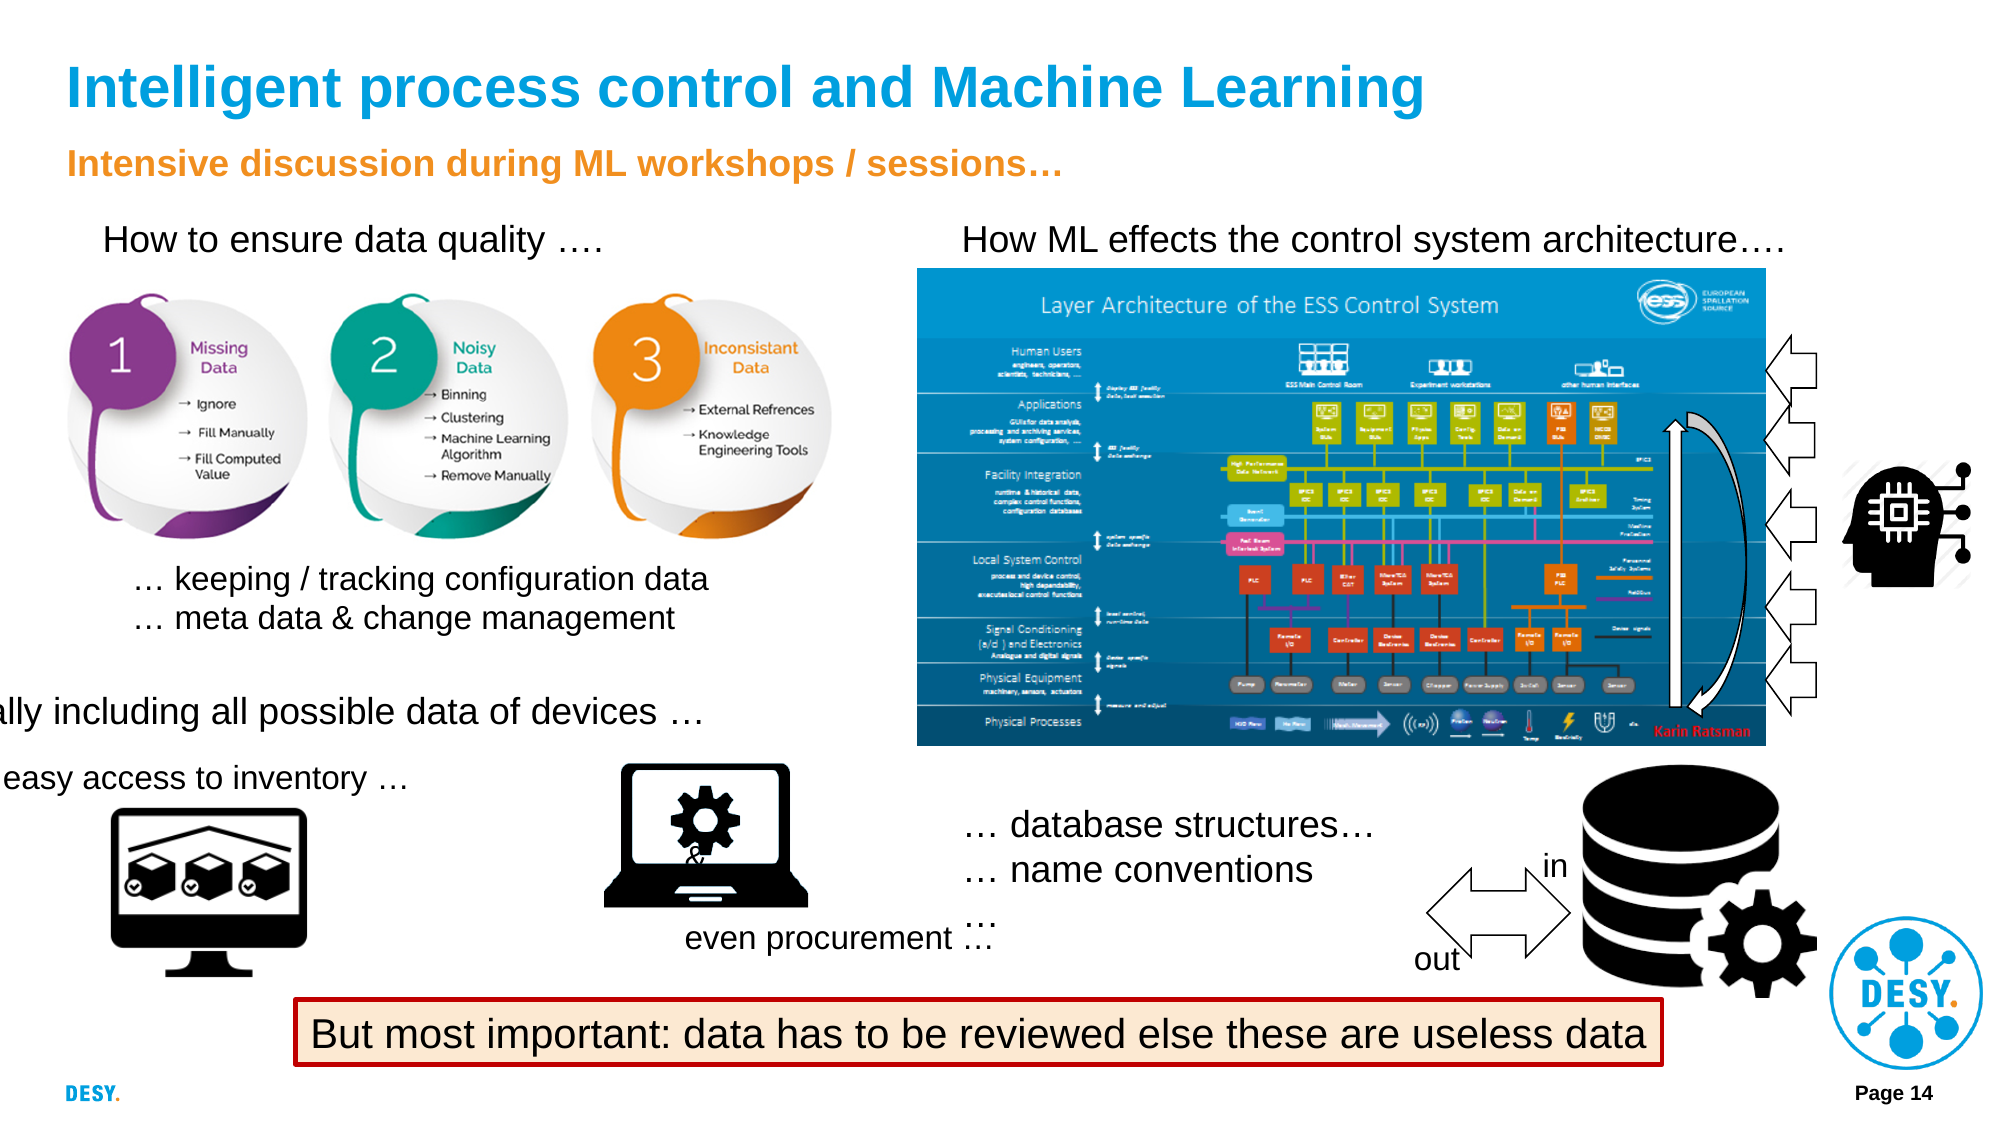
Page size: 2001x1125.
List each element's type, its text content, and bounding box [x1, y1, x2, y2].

picture [1025, 490, 1060, 494]
picture [985, 717, 993, 725]
picture [1013, 363, 1045, 368]
picture [1299, 344, 1349, 375]
picture [1377, 301, 1382, 312]
picture [1654, 725, 1687, 736]
picture [1107, 543, 1150, 547]
picture [1056, 472, 1064, 479]
picture [1265, 299, 1270, 311]
picture [1139, 394, 1164, 398]
text_box [1766, 644, 1818, 718]
picture [1325, 712, 1390, 736]
picture [1074, 349, 1081, 355]
text_box [1766, 569, 1817, 645]
text_box … database structures… … name conventions … [947, 792, 1392, 943]
picture [1039, 420, 1053, 424]
picture [1703, 299, 1719, 303]
picture [1124, 394, 1136, 398]
picture [994, 500, 1021, 505]
picture [1069, 628, 1082, 635]
list Intensive discussion during ML workshops / sessions… [66, 134, 1933, 197]
picture [1108, 454, 1151, 459]
picture [1023, 429, 1050, 435]
picture [1711, 306, 1732, 311]
picture [1142, 387, 1159, 391]
picture [1025, 438, 1069, 444]
picture [1921, 1008, 1983, 1070]
picture [1107, 387, 1126, 391]
picture [1095, 696, 1101, 714]
picture [1688, 413, 1744, 523]
picture [1061, 720, 1081, 726]
picture [1094, 442, 1101, 461]
picture [1050, 509, 1082, 513]
picture [1386, 299, 1391, 313]
picture [1039, 473, 1050, 481]
picture [1411, 383, 1447, 388]
picture [1062, 653, 1082, 659]
picture [1451, 383, 1491, 387]
picture [1055, 301, 1061, 313]
picture [1723, 291, 1744, 295]
title Intelligent process control and Machine Learning [66, 57, 1933, 132]
picture [1107, 664, 1126, 668]
picture [984, 689, 1020, 695]
picture [1633, 506, 1650, 510]
picture [1395, 301, 1399, 312]
picture [1103, 303, 1114, 311]
picture [1286, 382, 1315, 387]
picture [1057, 574, 1081, 579]
picture [1477, 302, 1485, 312]
picture [992, 653, 1021, 659]
picture [1054, 429, 1081, 434]
picture [1095, 608, 1101, 625]
picture [1419, 721, 1428, 728]
picture [1025, 499, 1080, 505]
picture [1486, 301, 1491, 312]
text_box Ideally including all possible data of devices … with easy access to inventory … & even procurement … [0, 679, 1011, 964]
text_box But most important: data has to be reviewed else these are useless data [295, 999, 1663, 1065]
picture [1429, 360, 1472, 375]
picture [1595, 713, 1614, 732]
picture [1607, 383, 1639, 387]
picture [1842, 460, 1971, 589]
text_box [1425, 866, 1572, 960]
picture [1157, 299, 1161, 311]
text_box How to ensure data quality …. [87, 208, 630, 264]
picture [1482, 710, 1507, 731]
text_box in [1527, 836, 1581, 891]
picture [1094, 531, 1101, 550]
picture [991, 555, 999, 564]
picture [1638, 280, 1688, 323]
picture [1666, 421, 1766, 716]
picture [1451, 709, 1472, 732]
text_box out [1399, 929, 1476, 985]
picture [1008, 429, 1020, 433]
picture [1221, 402, 1653, 694]
picture [998, 372, 1028, 377]
picture [1037, 583, 1081, 589]
picture [1095, 653, 1101, 671]
picture [1582, 383, 1604, 387]
picture [1057, 420, 1081, 425]
picture [1172, 303, 1178, 311]
picture [1834, 921, 1979, 1066]
picture [1055, 349, 1071, 355]
picture [1033, 372, 1070, 377]
picture [1057, 557, 1066, 563]
picture [1066, 302, 1073, 316]
picture [1634, 627, 1650, 631]
picture [978, 592, 1049, 597]
picture [1403, 303, 1410, 313]
picture [1209, 301, 1214, 312]
picture [1052, 628, 1066, 633]
picture [996, 628, 1013, 635]
picture [1462, 299, 1466, 311]
picture [1733, 299, 1748, 303]
picture [1053, 592, 1082, 597]
picture [1000, 720, 1013, 726]
picture [1107, 612, 1145, 616]
picture [1448, 301, 1456, 307]
picture [1004, 509, 1046, 514]
picture [1120, 446, 1138, 450]
picture [1043, 298, 1050, 313]
picture [1021, 583, 1034, 589]
picture [1575, 360, 1623, 376]
picture [1563, 713, 1574, 729]
text_box [1766, 402, 1816, 479]
picture [1562, 383, 1578, 387]
picture [992, 575, 1016, 579]
picture [1047, 402, 1062, 408]
picture [1142, 301, 1147, 312]
picture [999, 674, 1020, 682]
picture [1010, 557, 1023, 564]
picture [1345, 382, 1362, 387]
picture [1107, 535, 1125, 539]
text_box [1766, 332, 1818, 409]
picture [1128, 656, 1148, 660]
picture [1022, 690, 1046, 695]
picture [1252, 296, 1257, 312]
picture [100, 784, 318, 1002]
picture [1025, 402, 1034, 410]
picture [1130, 535, 1150, 539]
picture [1052, 690, 1082, 694]
picture [1581, 763, 1817, 998]
picture [1010, 420, 1036, 424]
picture [1043, 720, 1051, 726]
picture [1025, 675, 1081, 684]
picture [1049, 364, 1080, 368]
picture [1318, 382, 1341, 387]
picture [1030, 718, 1038, 725]
picture [1119, 301, 1124, 312]
picture [1711, 291, 1722, 295]
picture [1025, 653, 1058, 659]
text_box How ML effects the control system architecture…. [946, 208, 1812, 268]
picture [1634, 498, 1651, 502]
picture [1019, 574, 1030, 578]
picture [1065, 490, 1078, 494]
picture [1306, 297, 1313, 313]
picture [1031, 640, 1045, 647]
picture [1024, 349, 1035, 355]
text_box [1766, 486, 1818, 563]
picture [1916, 916, 1983, 978]
picture [1610, 567, 1625, 571]
picture [1033, 574, 1053, 578]
picture [1230, 717, 1265, 729]
picture [1095, 384, 1101, 401]
picture [1829, 916, 1897, 984]
picture [985, 674, 997, 681]
picture [1526, 710, 1532, 732]
picture [996, 490, 1020, 494]
picture [1693, 726, 1750, 736]
picture [1135, 704, 1166, 708]
picture [1411, 296, 1418, 312]
picture [1829, 1003, 1891, 1070]
text_box … keeping / tracking configuration data … meta data & change management [117, 572, 735, 644]
picture [1000, 439, 1021, 443]
picture [970, 429, 1003, 435]
picture [992, 473, 1000, 479]
picture [573, 699, 839, 965]
picture [59, 264, 839, 572]
picture [1033, 626, 1050, 633]
picture [1187, 299, 1192, 313]
picture [1035, 349, 1042, 355]
picture [1524, 737, 1539, 741]
picture [1275, 717, 1310, 731]
